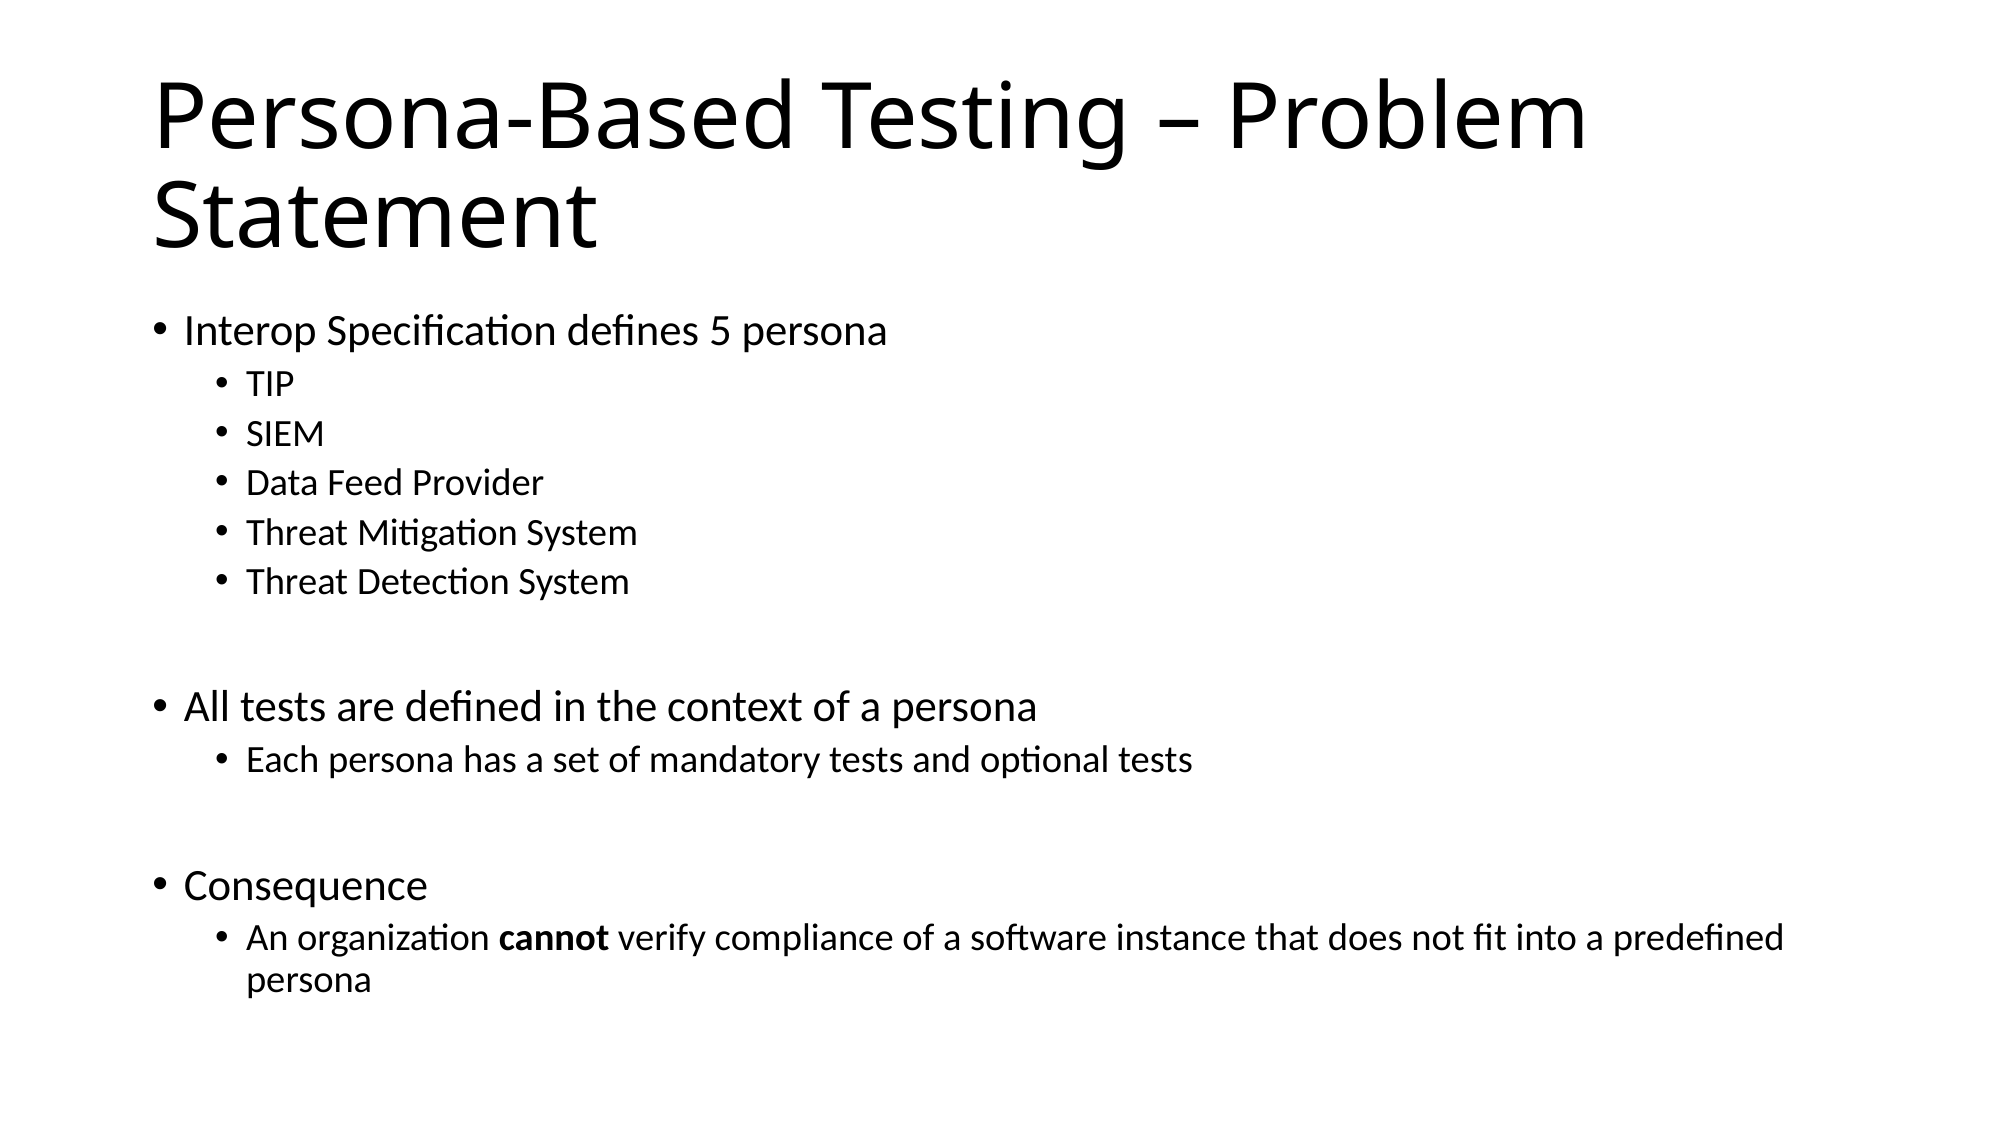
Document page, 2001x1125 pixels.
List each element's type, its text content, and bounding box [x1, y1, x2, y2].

title Persona-Based Testing – Problem Statement [137, 59, 1863, 278]
list Interop Specification defines 5 persona TIP SIEM Data Feed Provider Threat Mitigation System Threat Detection System All tests are defined in the context of a persona Each persona has a set of mandatory tests and optional tests Consequence An organization cannot verify compliance of a software instance that does not fit into a predefined persona [137, 299, 1863, 1014]
